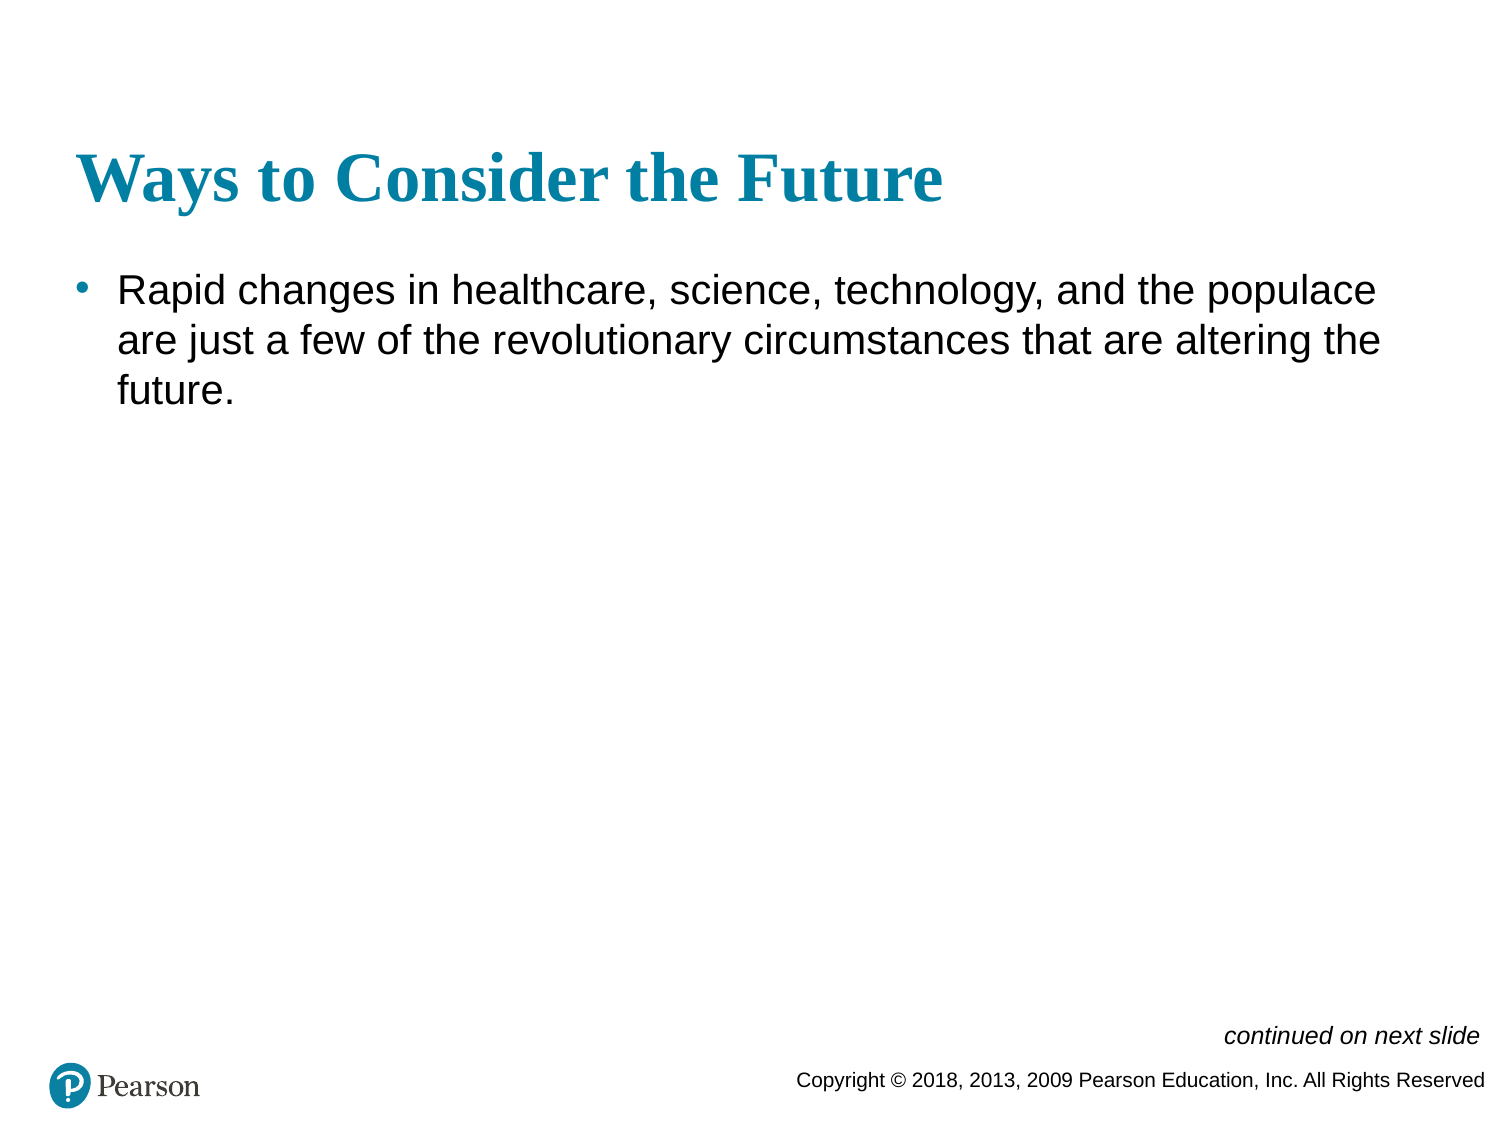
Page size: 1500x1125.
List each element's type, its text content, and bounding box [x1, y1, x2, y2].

list Rapid changes in healthcare, science, technology, and the populace are just a few of the revolutionary circumstances that are altering the future. [75, 262, 1425, 1005]
text_box continued on next slide [1209, 1012, 1496, 1058]
title Ways to Consider the Future [75, 35, 1425, 216]
